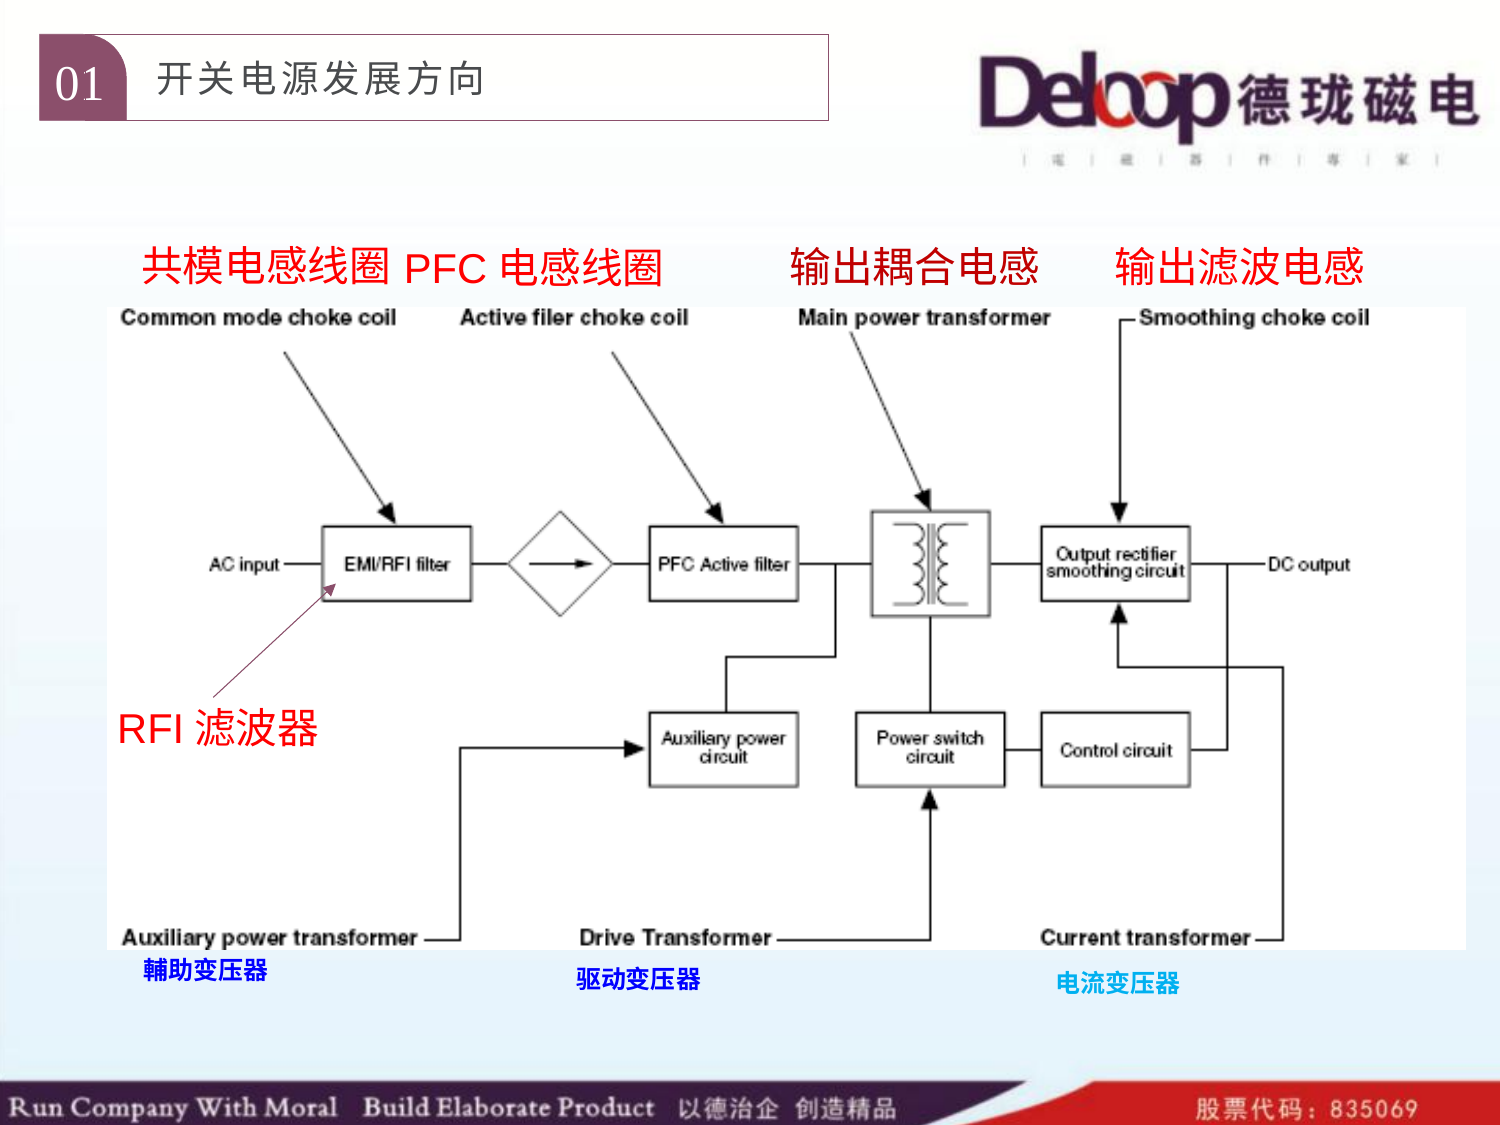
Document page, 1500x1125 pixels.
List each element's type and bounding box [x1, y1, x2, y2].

text_box [107, 231, 1466, 1006]
text_box [39, 34, 829, 121]
text_box [213, 583, 336, 698]
picture [0, 0, 1500, 1125]
